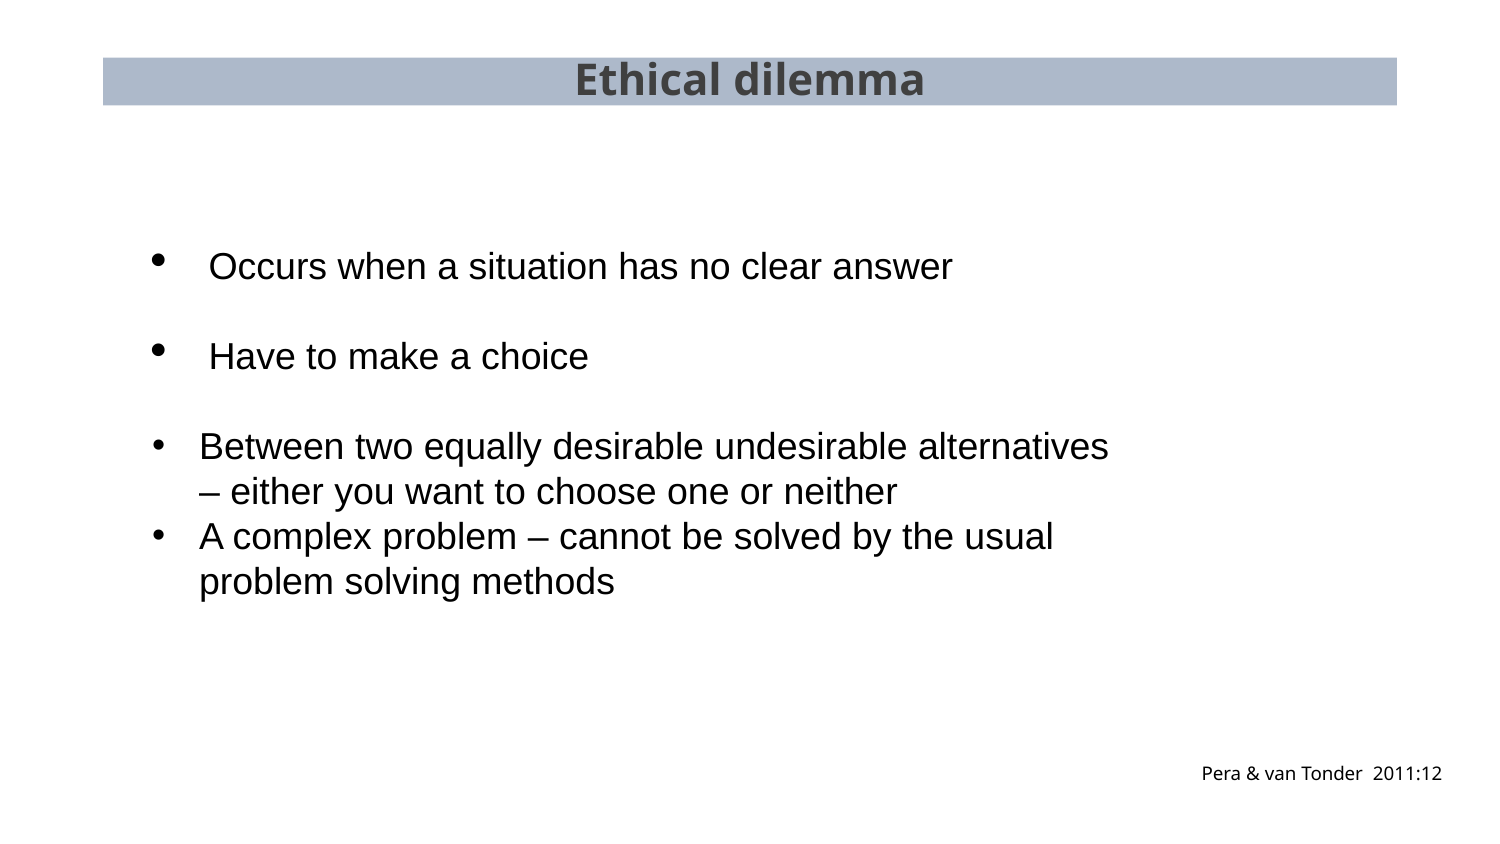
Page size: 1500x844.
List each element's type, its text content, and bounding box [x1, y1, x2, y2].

text_box Occurs when a situation has no clear answer Have to make a choice Between two equally desirable undesirable alternatives – either you want to choose one or neither A complex problem – cannot be solved by the usual problem solving methods [137, 234, 1125, 610]
text_box Pera & van Tonder, 2011:12 [1186, 754, 1500, 792]
title Ethical dilemma [103, 57, 1397, 106]
